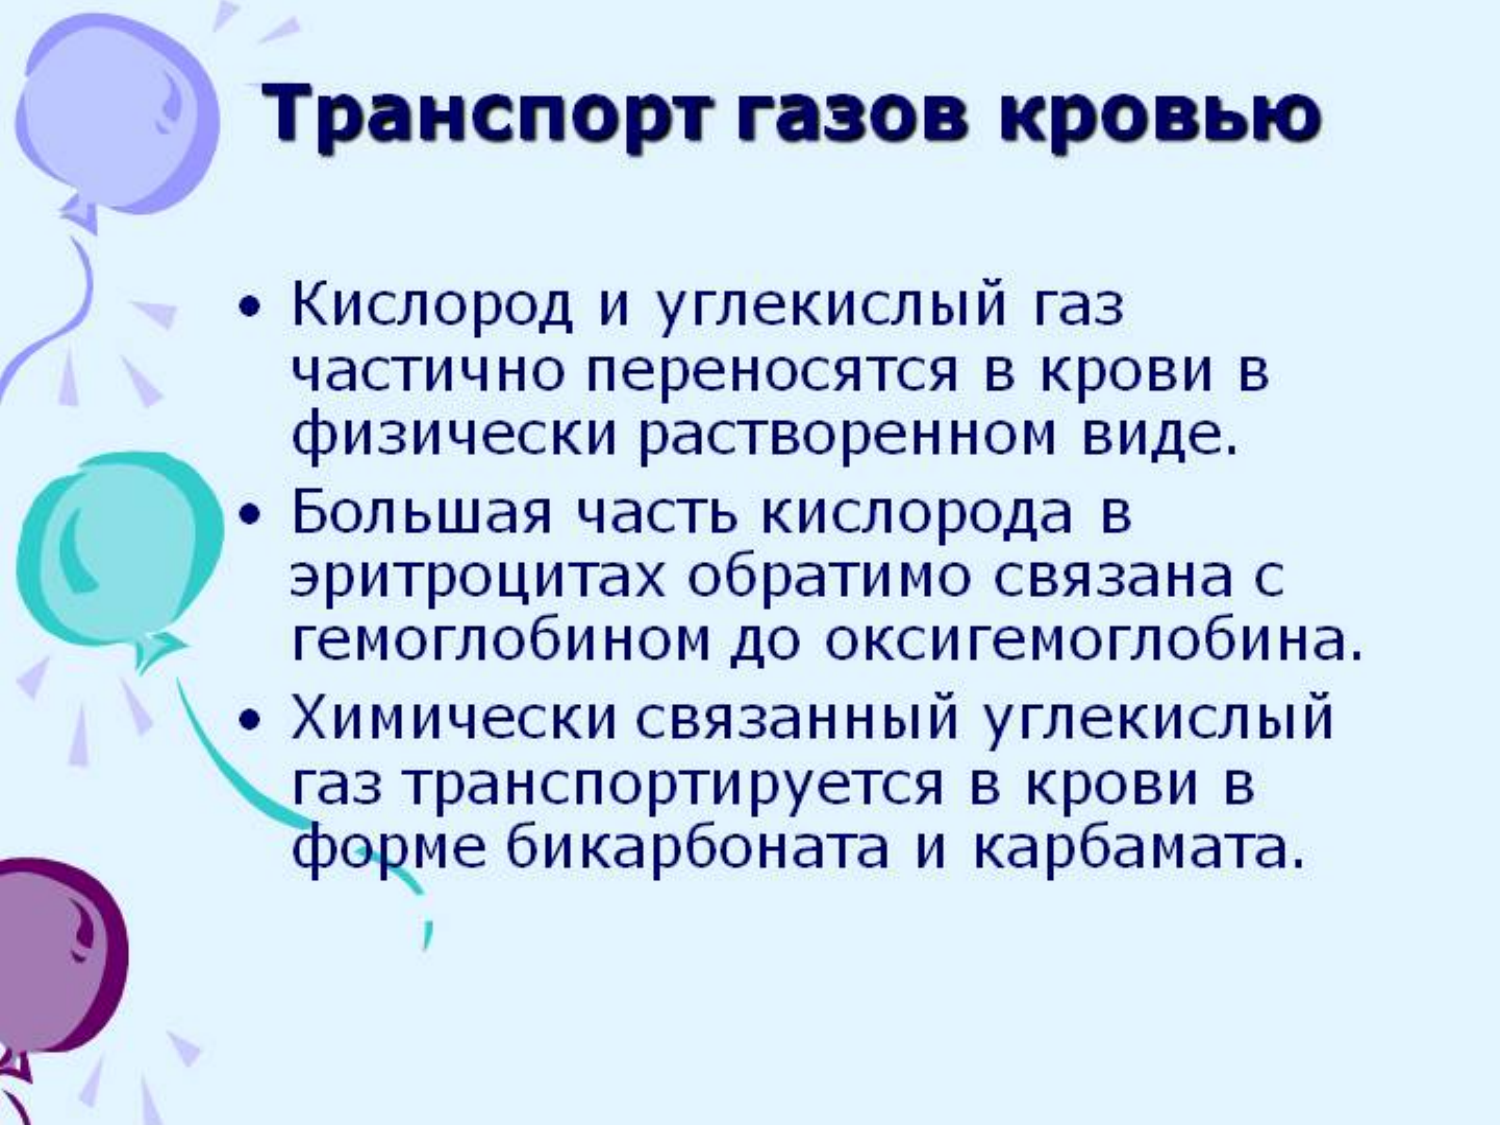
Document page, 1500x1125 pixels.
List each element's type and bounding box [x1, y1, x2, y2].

list [0, 0, 1500, 1125]
